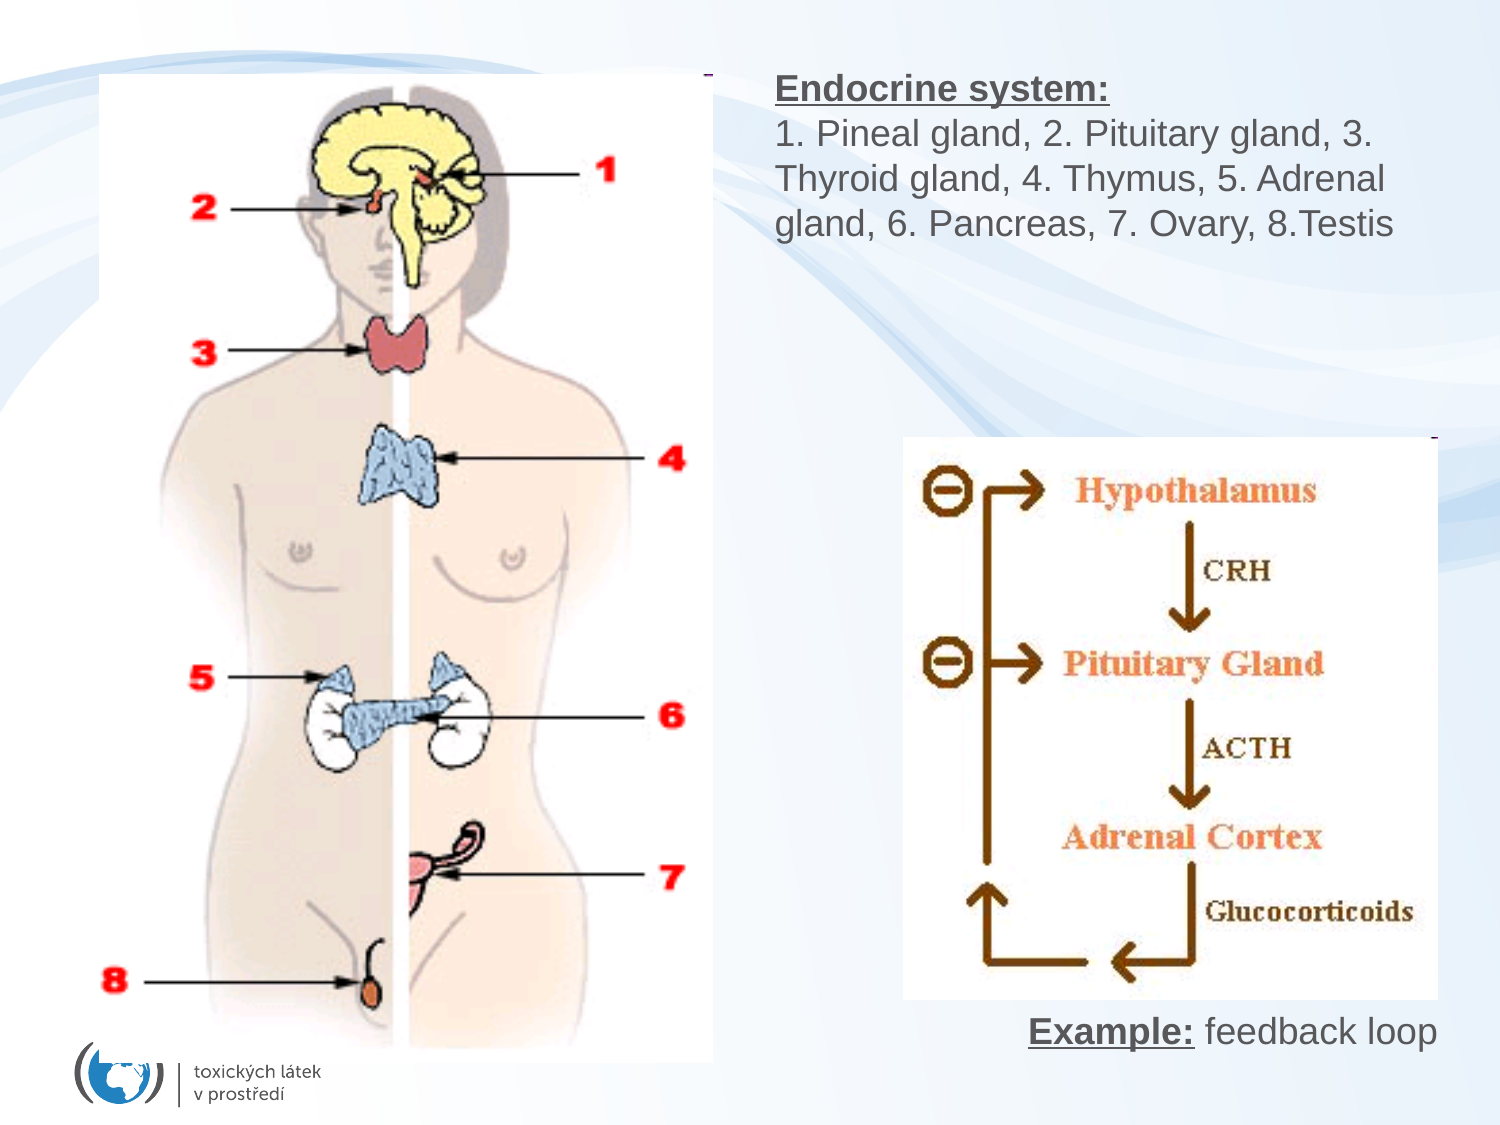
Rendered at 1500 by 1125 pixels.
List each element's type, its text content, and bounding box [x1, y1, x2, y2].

picture [0, 0, 1500, 1125]
text_box Endocrine system: 1. Pineal gland, 2. Pituitary gland, 3. Thyroid gland, 4. Thymus, 5. Adrenal gland, 6. Pancreas, 7. Ovary, 8.Testis [759, 56, 1450, 252]
text_box Example: feedback loop [762, 999, 1453, 1060]
